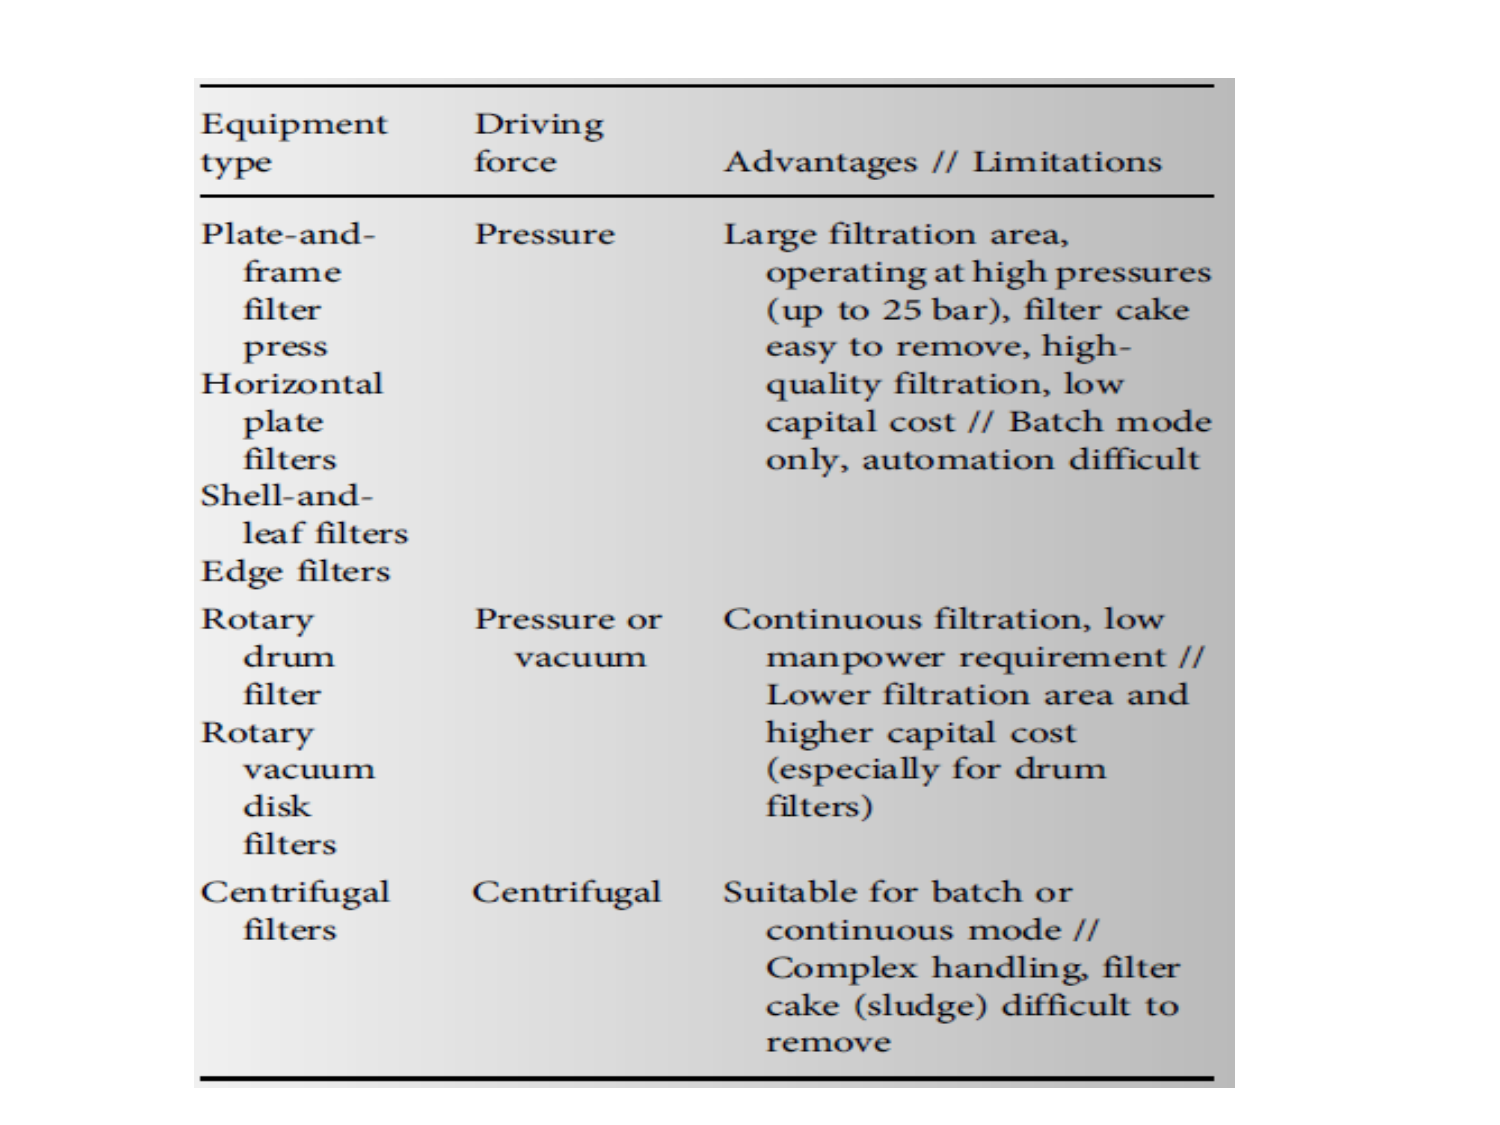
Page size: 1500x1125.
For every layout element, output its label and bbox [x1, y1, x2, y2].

picture [194, 77, 1235, 1089]
